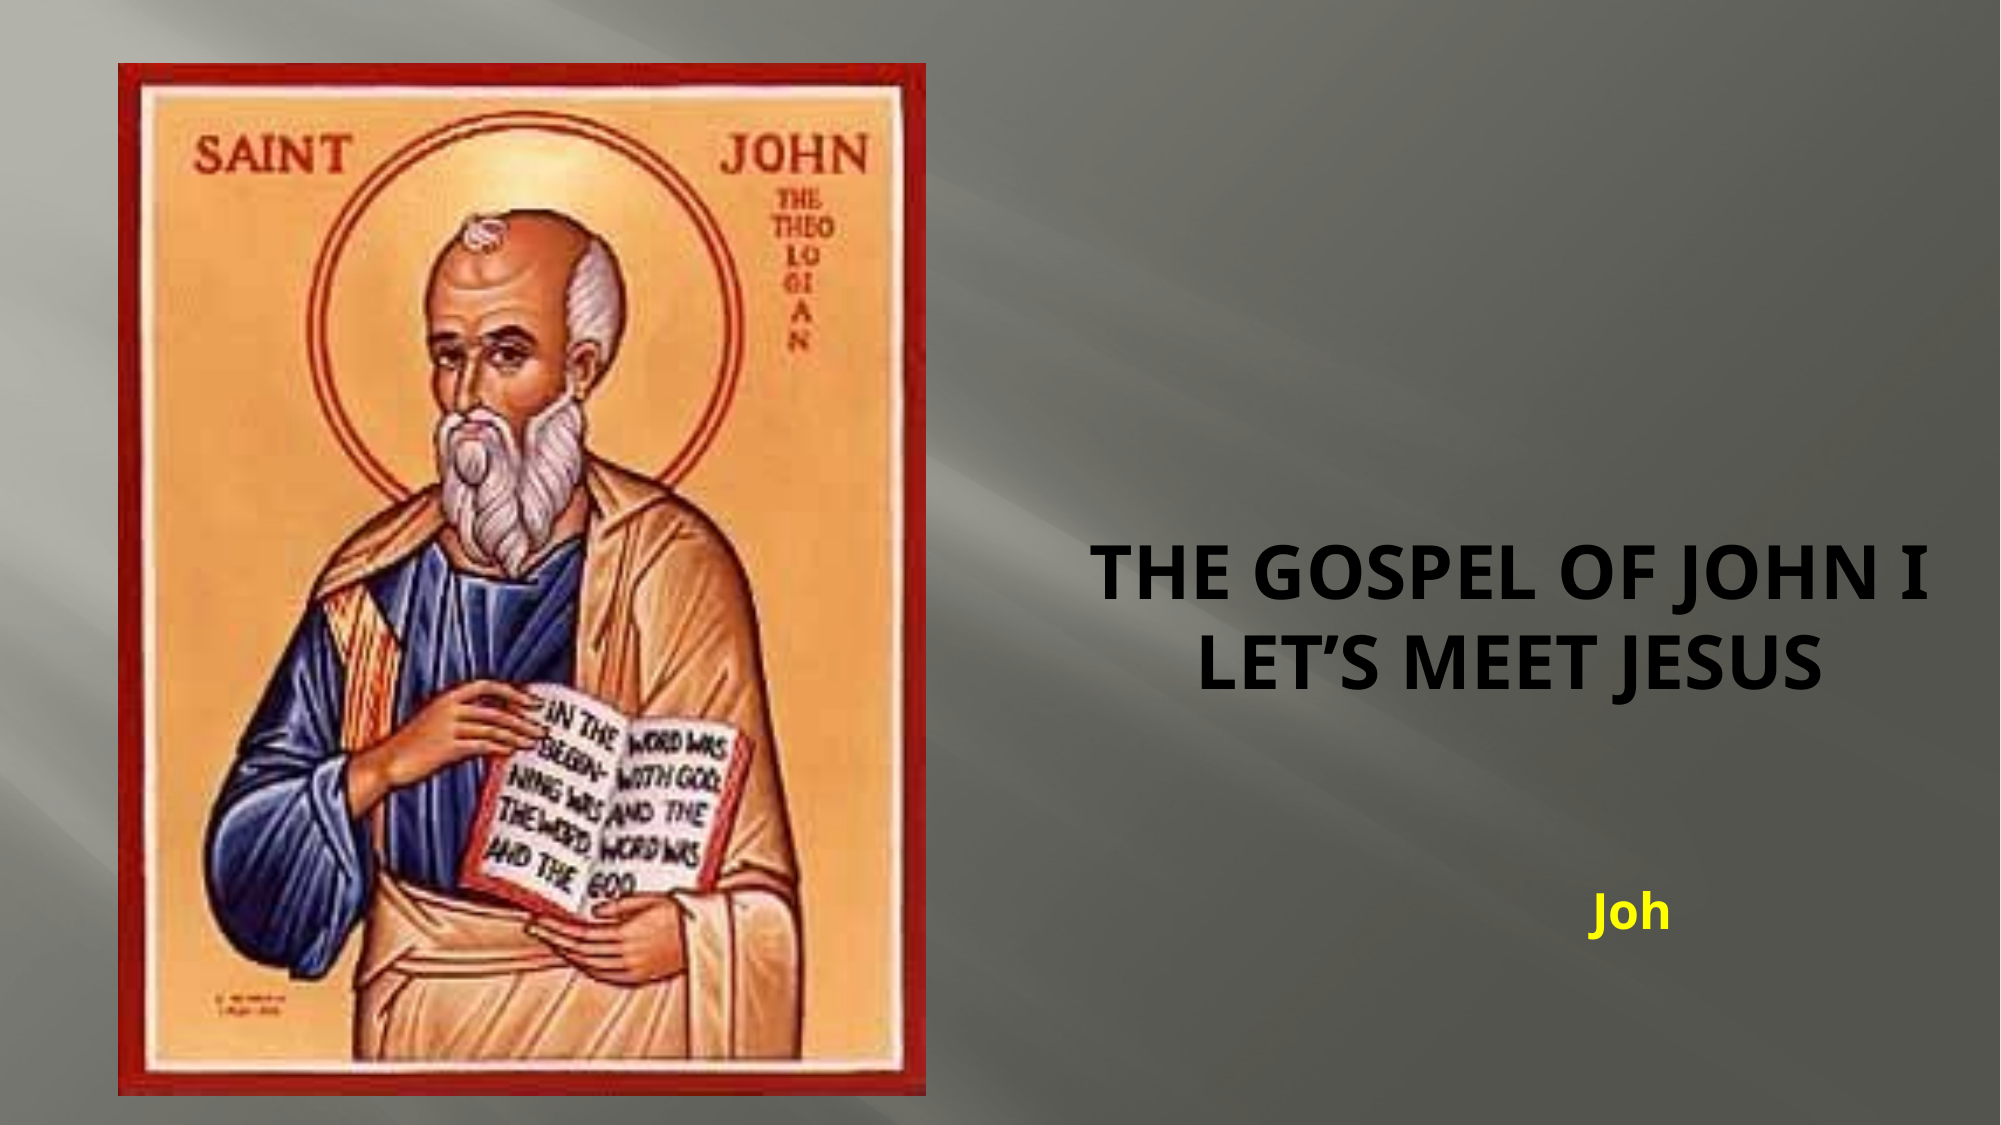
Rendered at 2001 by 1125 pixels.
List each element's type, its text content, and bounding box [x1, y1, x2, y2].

subtitle Joh [969, 872, 1688, 1096]
picture [118, 63, 926, 1096]
title The Gospel of John I Let’s Meet jesus [1046, 11, 1974, 705]
